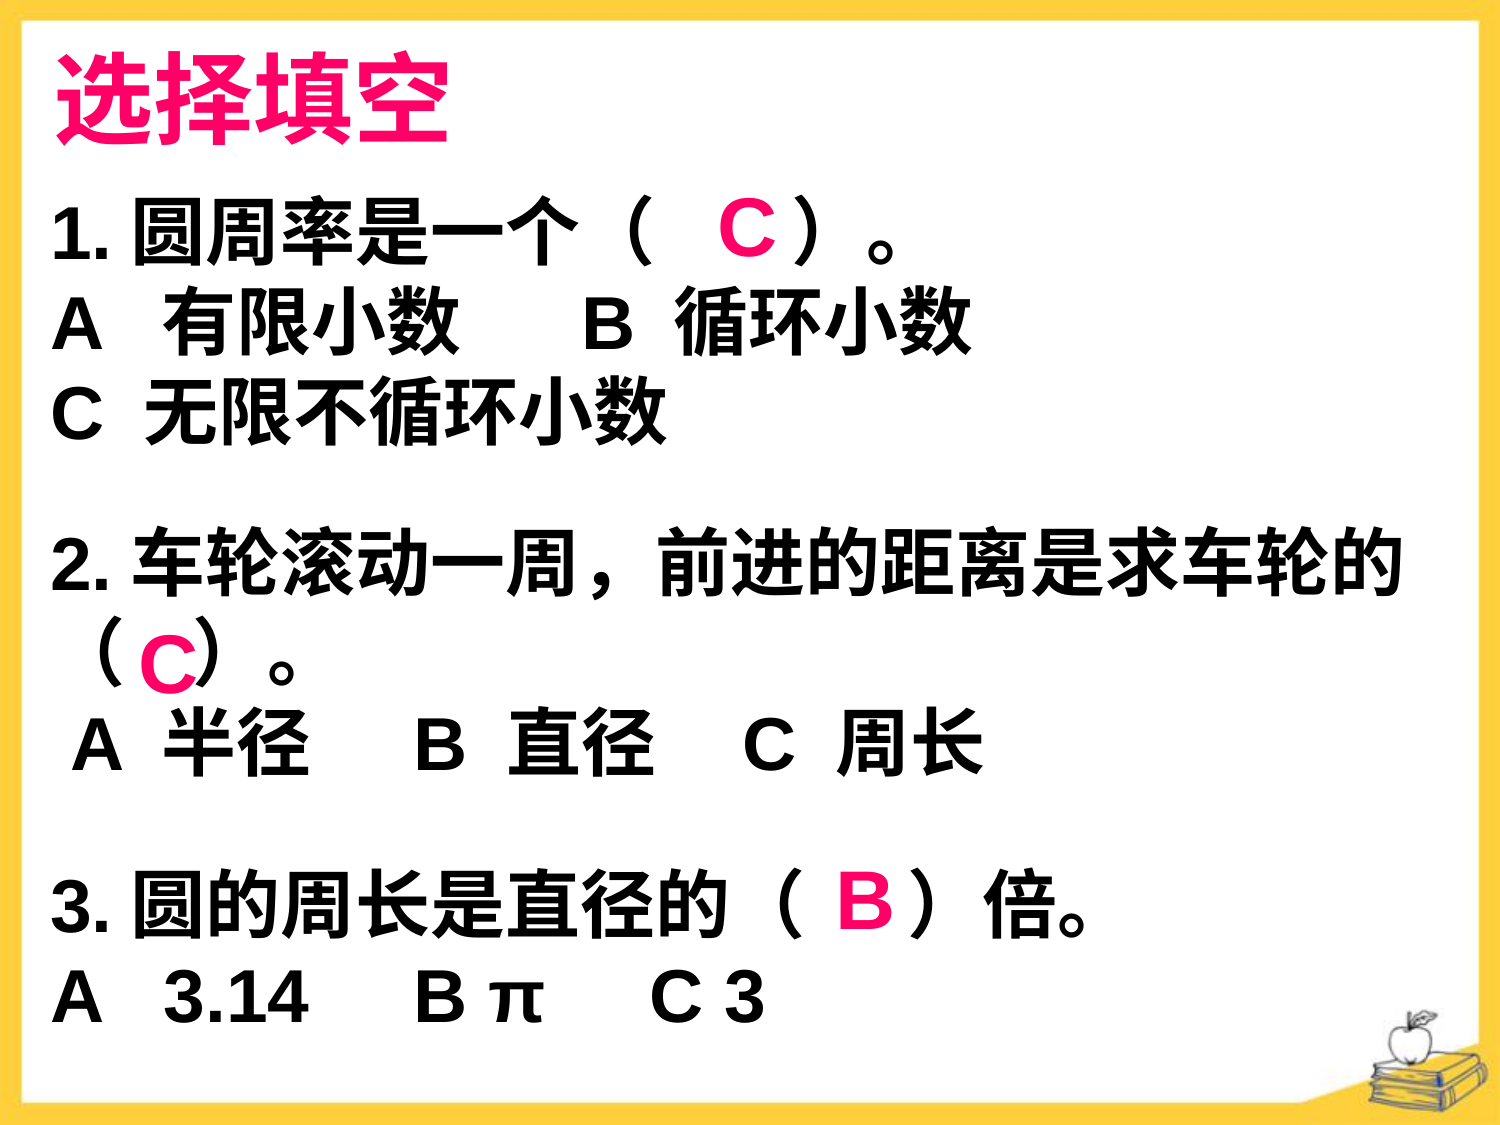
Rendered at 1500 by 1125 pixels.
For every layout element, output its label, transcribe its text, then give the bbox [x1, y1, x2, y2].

text_box 3.圆的周长是直径的（ ）倍。 A 3.14 B π C 3 [35, 849, 1469, 1045]
text_box 1.圆周率是一个（ ）。 A 有限小数 B 循环小数 C 无限不循环小数 [35, 177, 1471, 462]
text_box B [821, 838, 911, 954]
text_box 2.车轮滚动一周，前进的距离是求车轮的（ ）。 A 半径 B 直径 C 周长 [35, 507, 1471, 793]
picture [0, 0, 1500, 1125]
text_box C [124, 602, 214, 718]
text_box C [702, 165, 793, 281]
text_box 选择填空 [38, 28, 636, 164]
